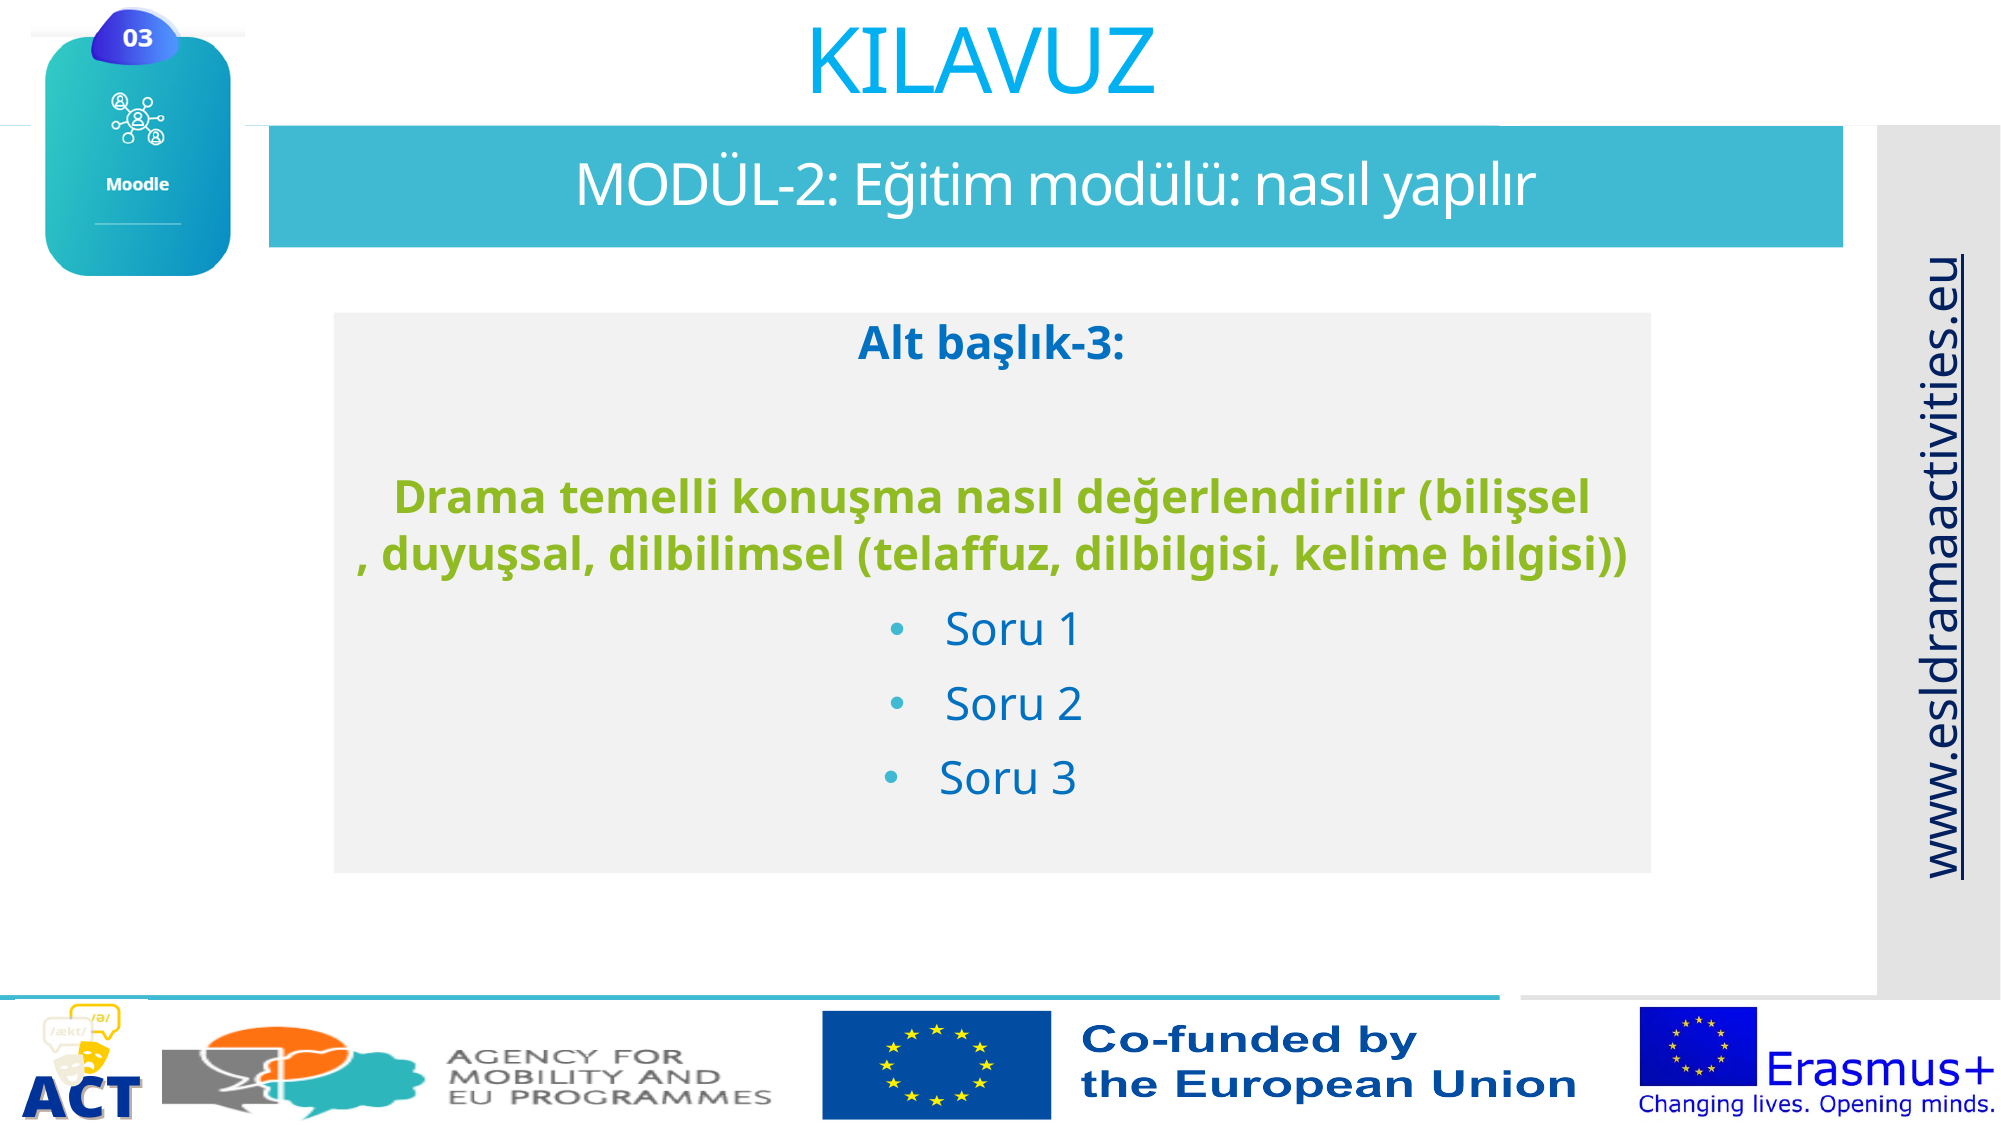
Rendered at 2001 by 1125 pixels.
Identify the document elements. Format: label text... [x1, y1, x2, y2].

picture [31, 5, 245, 282]
text_box www.esldramaactivities.eu [1877, 121, 2000, 997]
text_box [14, 997, 2000, 1125]
text_box [0, 125, 1877, 996]
title KILAVUZ [0, 0, 1985, 122]
text_box MODÜL-2: Eğitim modülü: nasıl yapılır [269, 126, 1844, 248]
subtitle Alt başlık-3: Drama temelli konuşma nasıl değerlendirilir (bilişsel, duyuşsal, dilbilimsel (telaffuz, dilbilgisi, kelime bilgisi)) Soru 1 Soru 2 Soru 3 [333, 312, 1652, 874]
